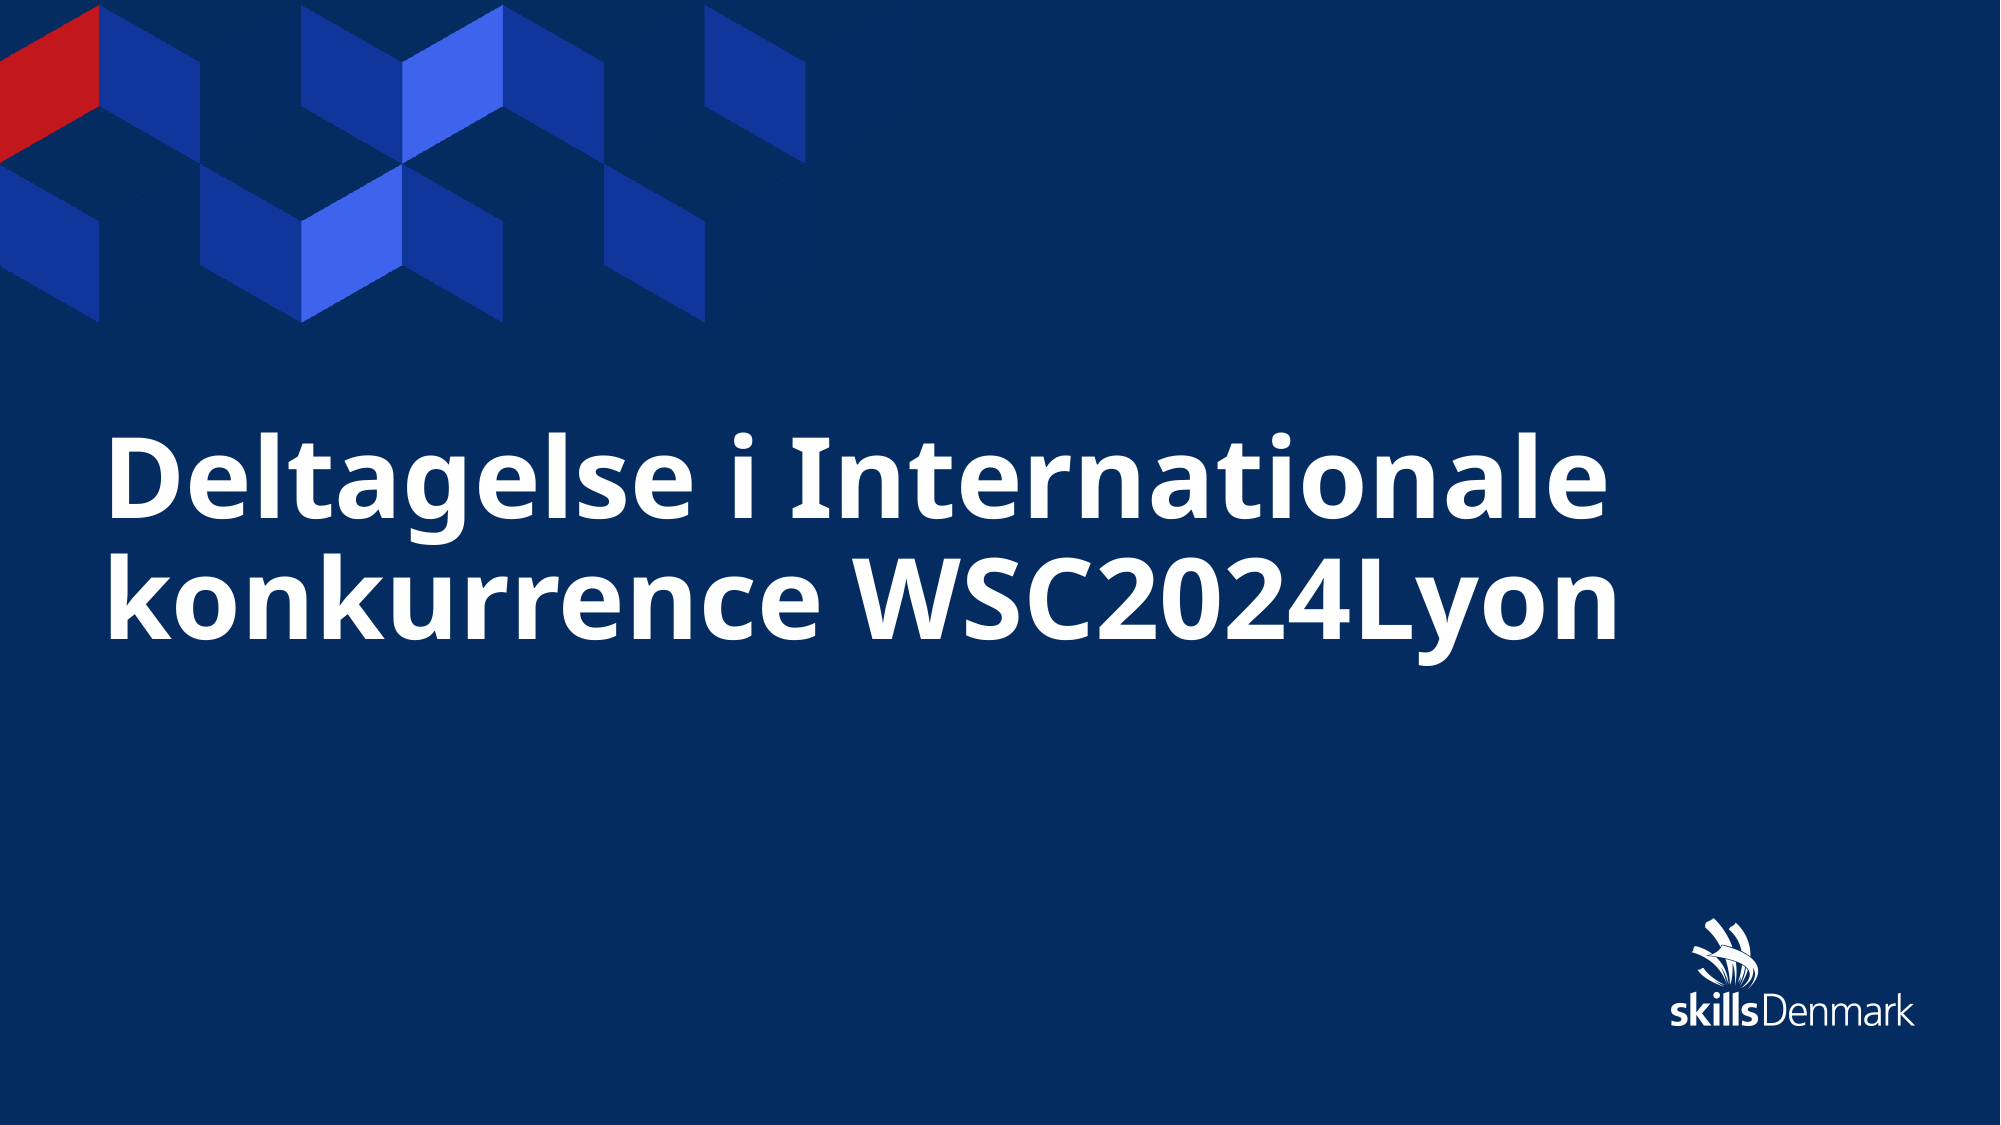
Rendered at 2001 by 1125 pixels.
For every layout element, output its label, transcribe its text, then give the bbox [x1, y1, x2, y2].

title Deltagelse i Internationale konkurrence WSC2024Lyon [87, 248, 1714, 672]
picture [0, 4, 906, 323]
picture [1637, 884, 1949, 1060]
